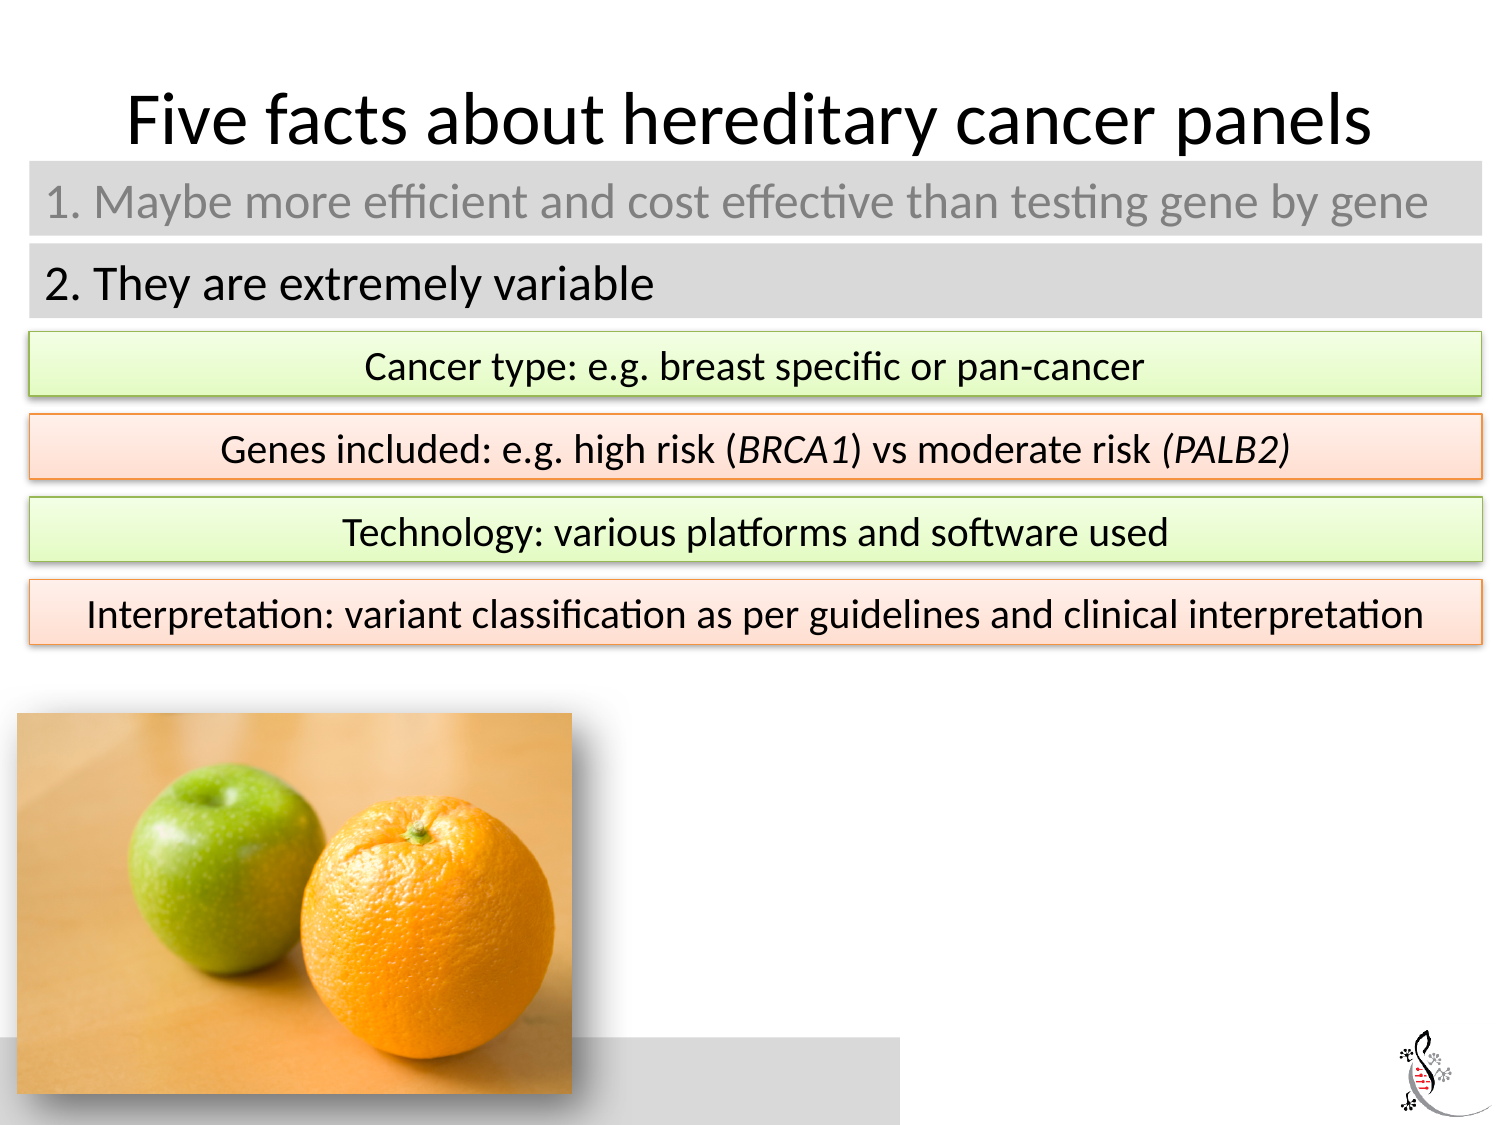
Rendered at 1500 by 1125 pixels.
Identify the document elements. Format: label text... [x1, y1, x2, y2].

text_box Cancer type: e.g. breast specific or pan-cancer [28, 331, 1482, 397]
text_box Genes included: e.g. high risk (BRCA1) vs moderate risk (PALB2) [29, 413, 1483, 480]
title Five facts about hereditary cancer panels [64, 20, 1436, 160]
text_box 1. Maybe more efficient and cost effective than testing gene by gene [29, 160, 1483, 236]
text_box Interpretation: variant classification as per guidelines and clinical interpretation [29, 579, 1483, 645]
picture [1397, 1023, 1495, 1118]
picture [17, 713, 572, 1095]
text_box Technology: various platforms and software used [29, 496, 1483, 562]
text_box 2. They are extremely variable [29, 243, 1483, 319]
